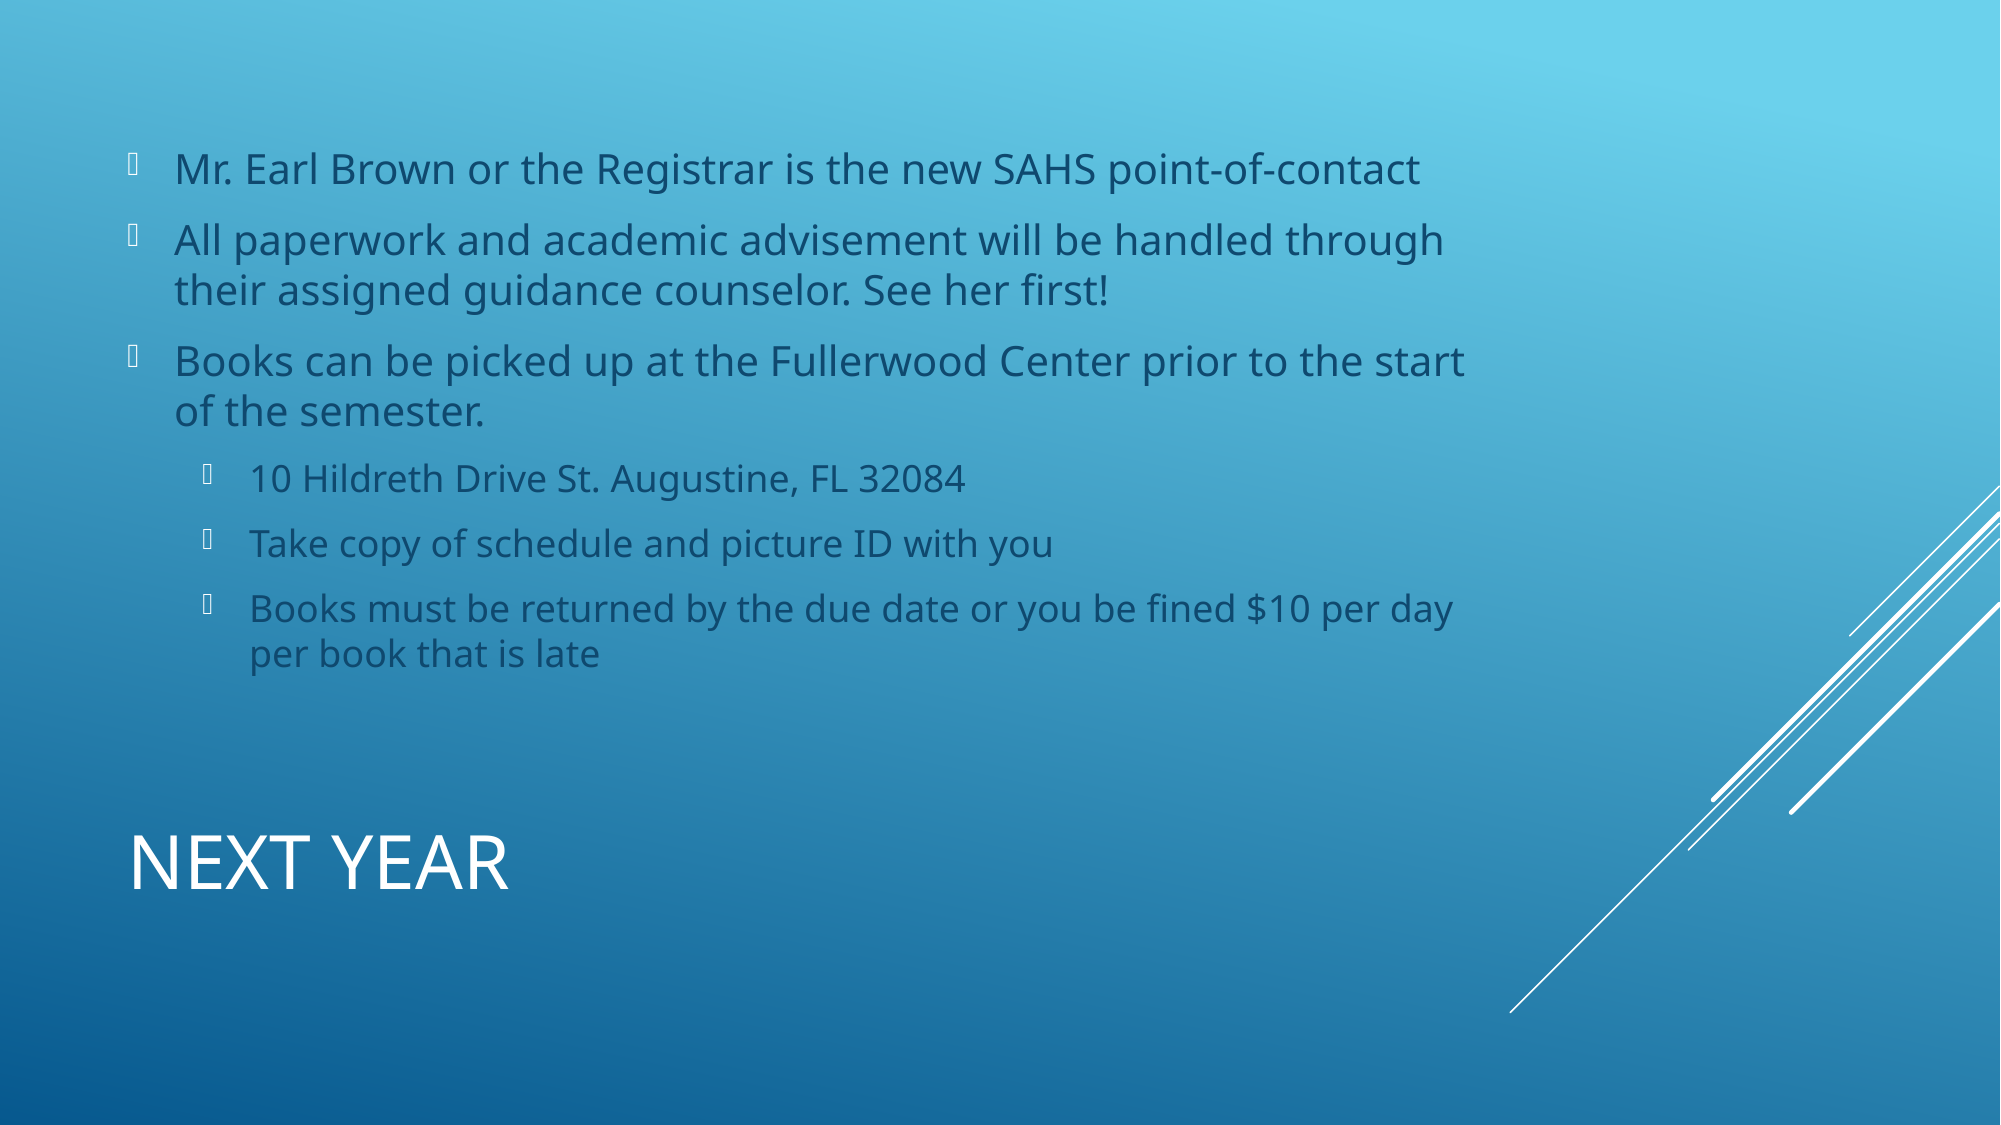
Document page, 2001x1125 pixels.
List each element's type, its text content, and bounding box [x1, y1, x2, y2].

title NExt Year [112, 736, 1513, 984]
list Mr. Earl Brown or the Registrar is the new SAHS point-of-contact All paperwork and academic advisement will be handled through their assigned guidance counselor. See her first! Books can be picked up at the Fullerwood Center prior to the start of the semester. 10 Hildreth Drive St. Augustine, FL 32084 Take copy of schedule and picture ID with you Books must be returned by the due date or you be fined $10 per day per book that is late [112, 112, 1513, 706]
